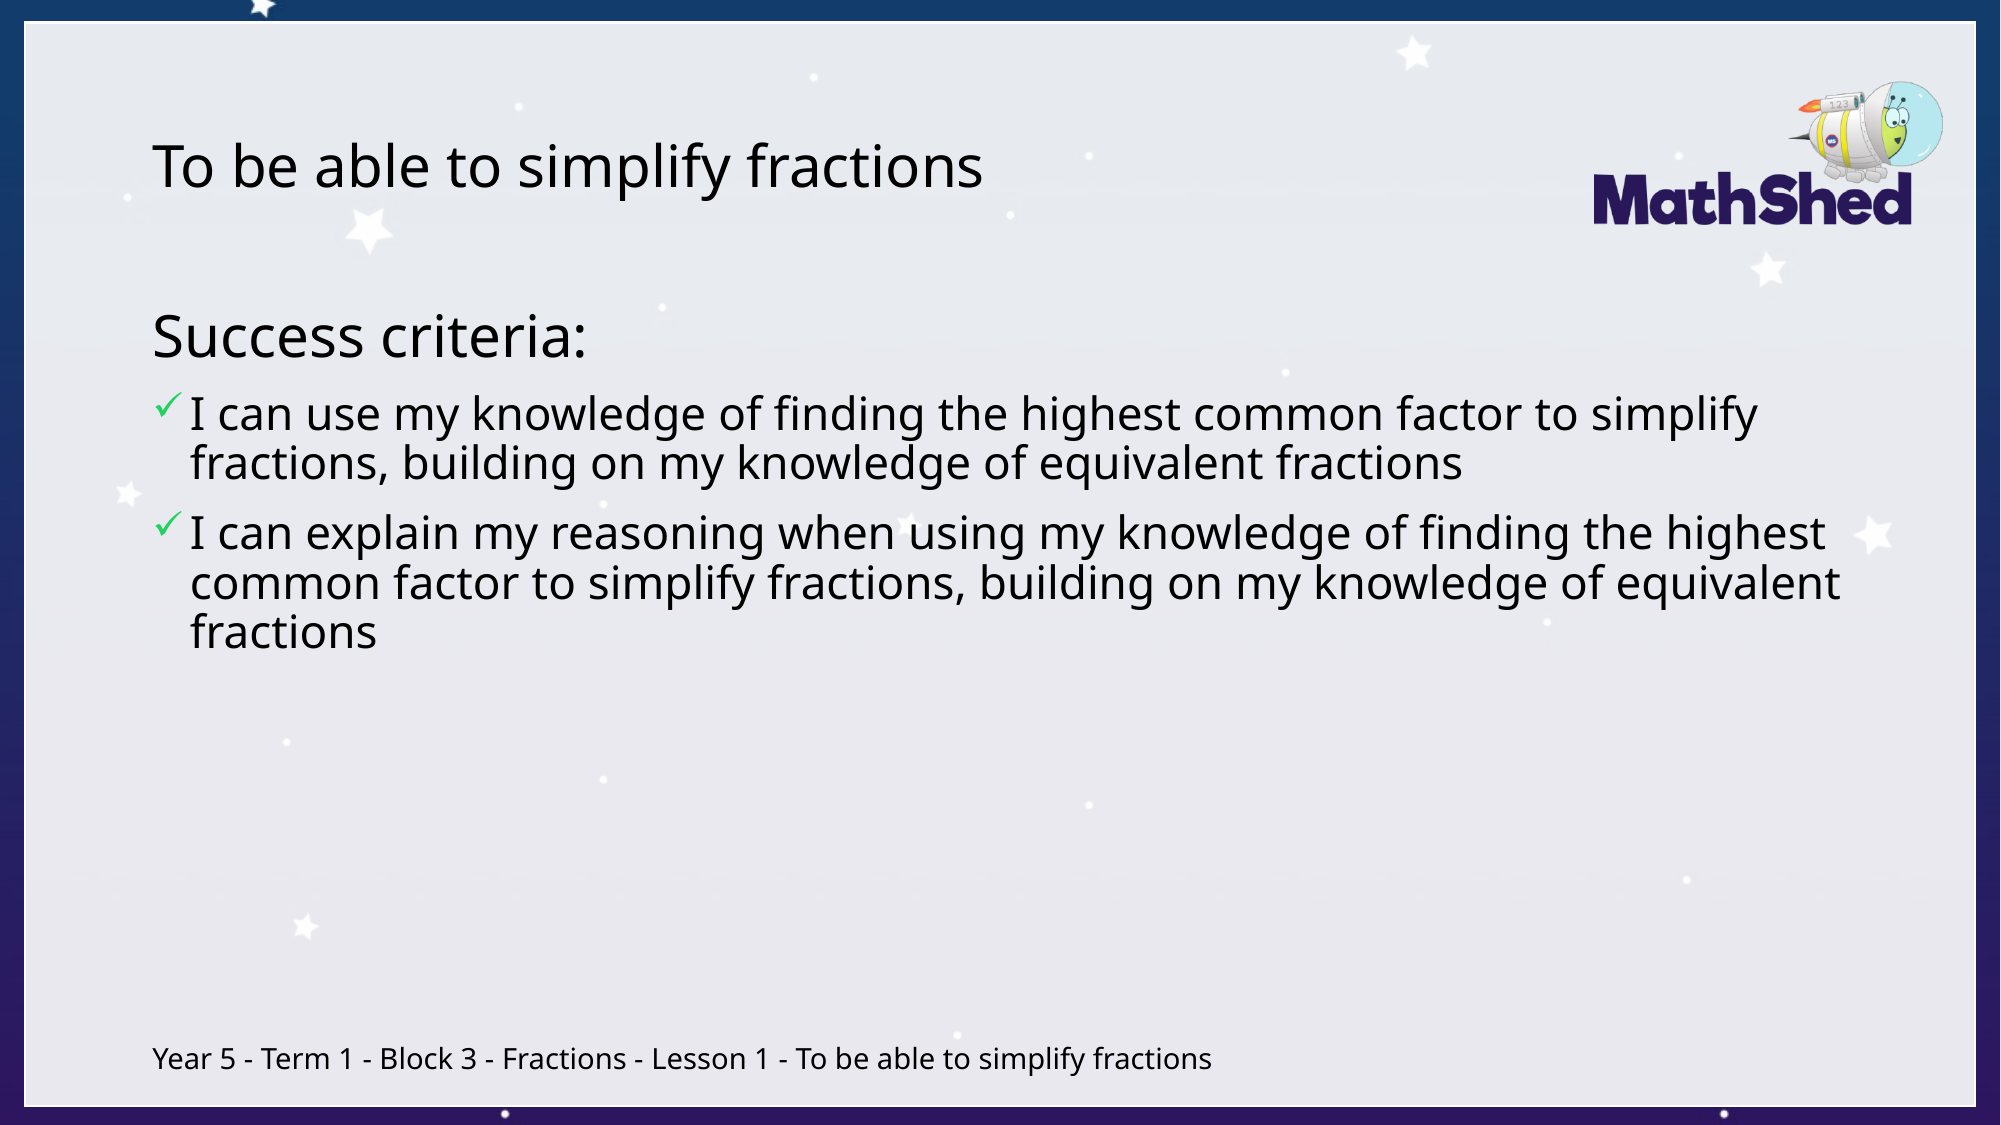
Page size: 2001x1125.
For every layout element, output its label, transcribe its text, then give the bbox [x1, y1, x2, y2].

list Success criteria: I can use my knowledge of finding the highest common factor to simplify fractions, building on my knowledge of equivalent fractions I can explain my reasoning when using my knowledge of finding the highest common factor to simplify fractions, building on my knowledge of equivalent fractions [137, 299, 1863, 1014]
picture [0, 0, 2001, 1125]
footer Year 5 - Term 1 - Block 3 - Fractions - Lesson 1 - To be able to simplify fractions [137, 1033, 2000, 1093]
title To be able to simplify fractions [137, 59, 1578, 278]
